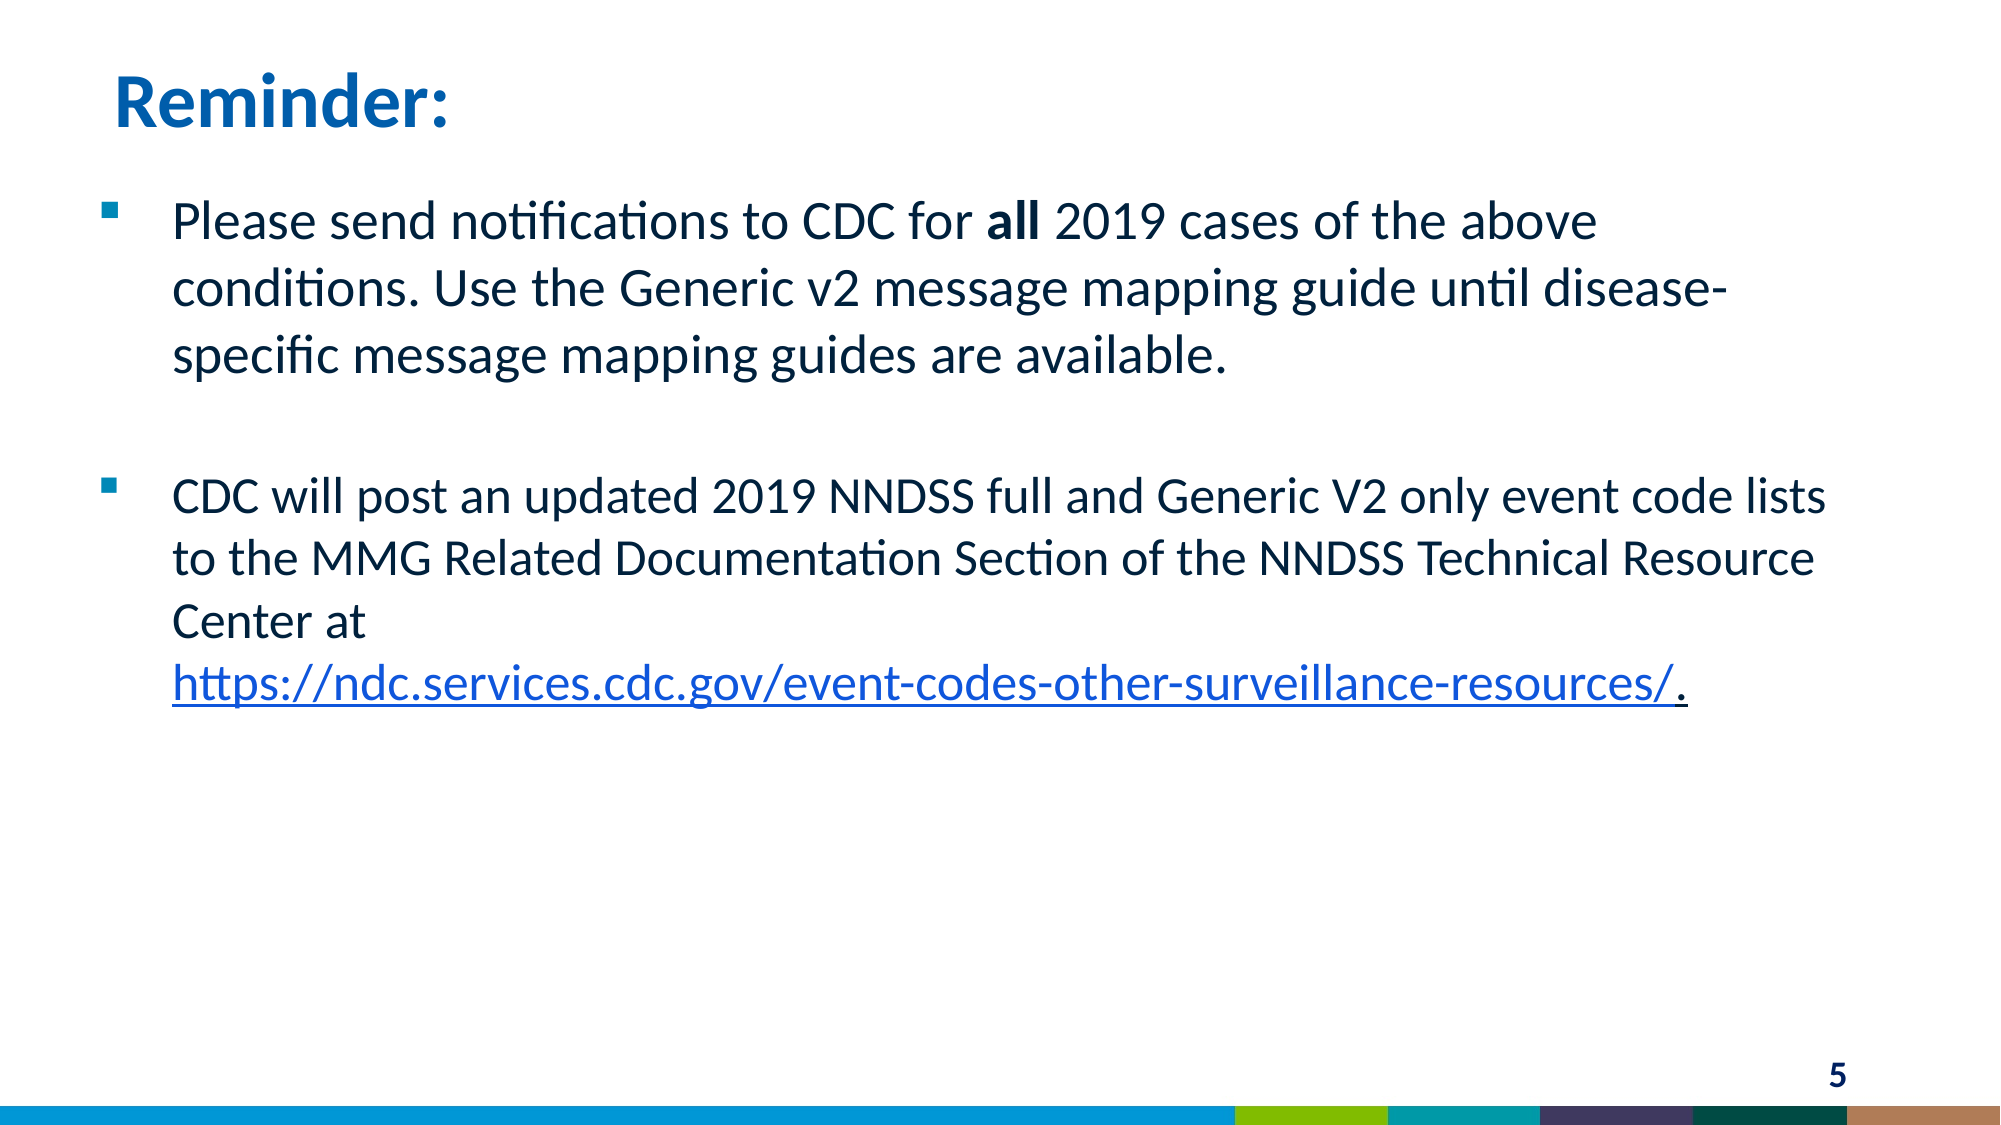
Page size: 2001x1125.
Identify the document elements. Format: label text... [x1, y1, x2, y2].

title Reminder: [99, 45, 1900, 151]
text_box Please send notifications to CDC for all 2019 cases of the above conditions. Use the Generic v2 message mapping guide until disease-specific message mapping guides are available. CDC will post an updated 2019 NNDSS full and Generic V2 only event code lists to the MMG Related Documentation Section of the NNDSS Technical Resource Center at https://ndc.services.cdc.gov/event-codes-other-surveillance-resources/. [82, 176, 1863, 995]
slide_number 5 [1412, 1042, 1863, 1103]
picture [0, 1096, 2000, 1125]
